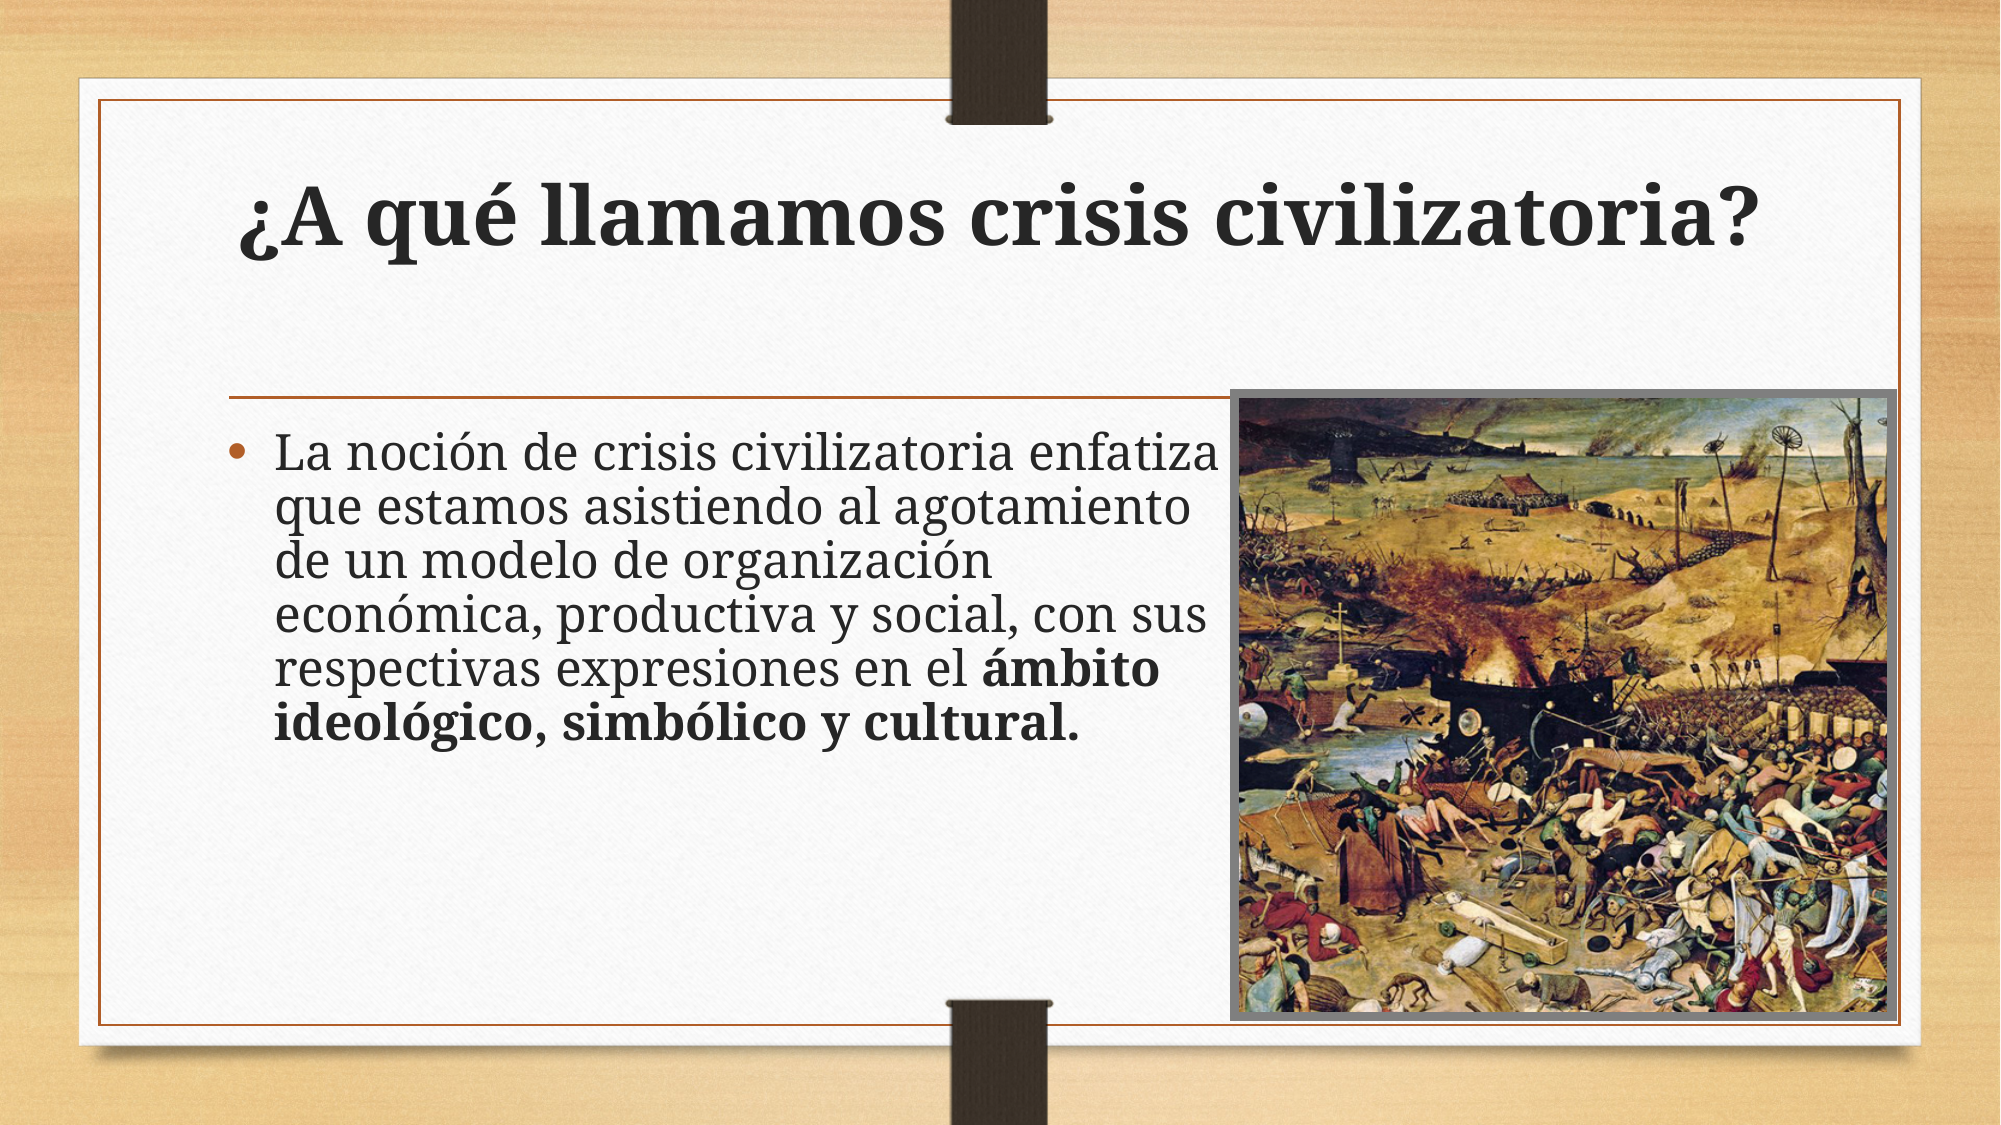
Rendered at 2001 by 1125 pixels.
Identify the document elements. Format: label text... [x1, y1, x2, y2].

picture [0, 0, 948, 1125]
picture [101, 0, 2001, 1125]
title ¿A qué llamamos crisis civilizatoria? [212, 161, 1788, 375]
list La noción de crisis civilizatoria enfatiza que estamos asistiendo al agotamiento de un modelo de organización económica, productiva y social, con sus respectivas expresiones en el ámbito ideológico, simbólico y cultural. [212, 419, 1230, 964]
